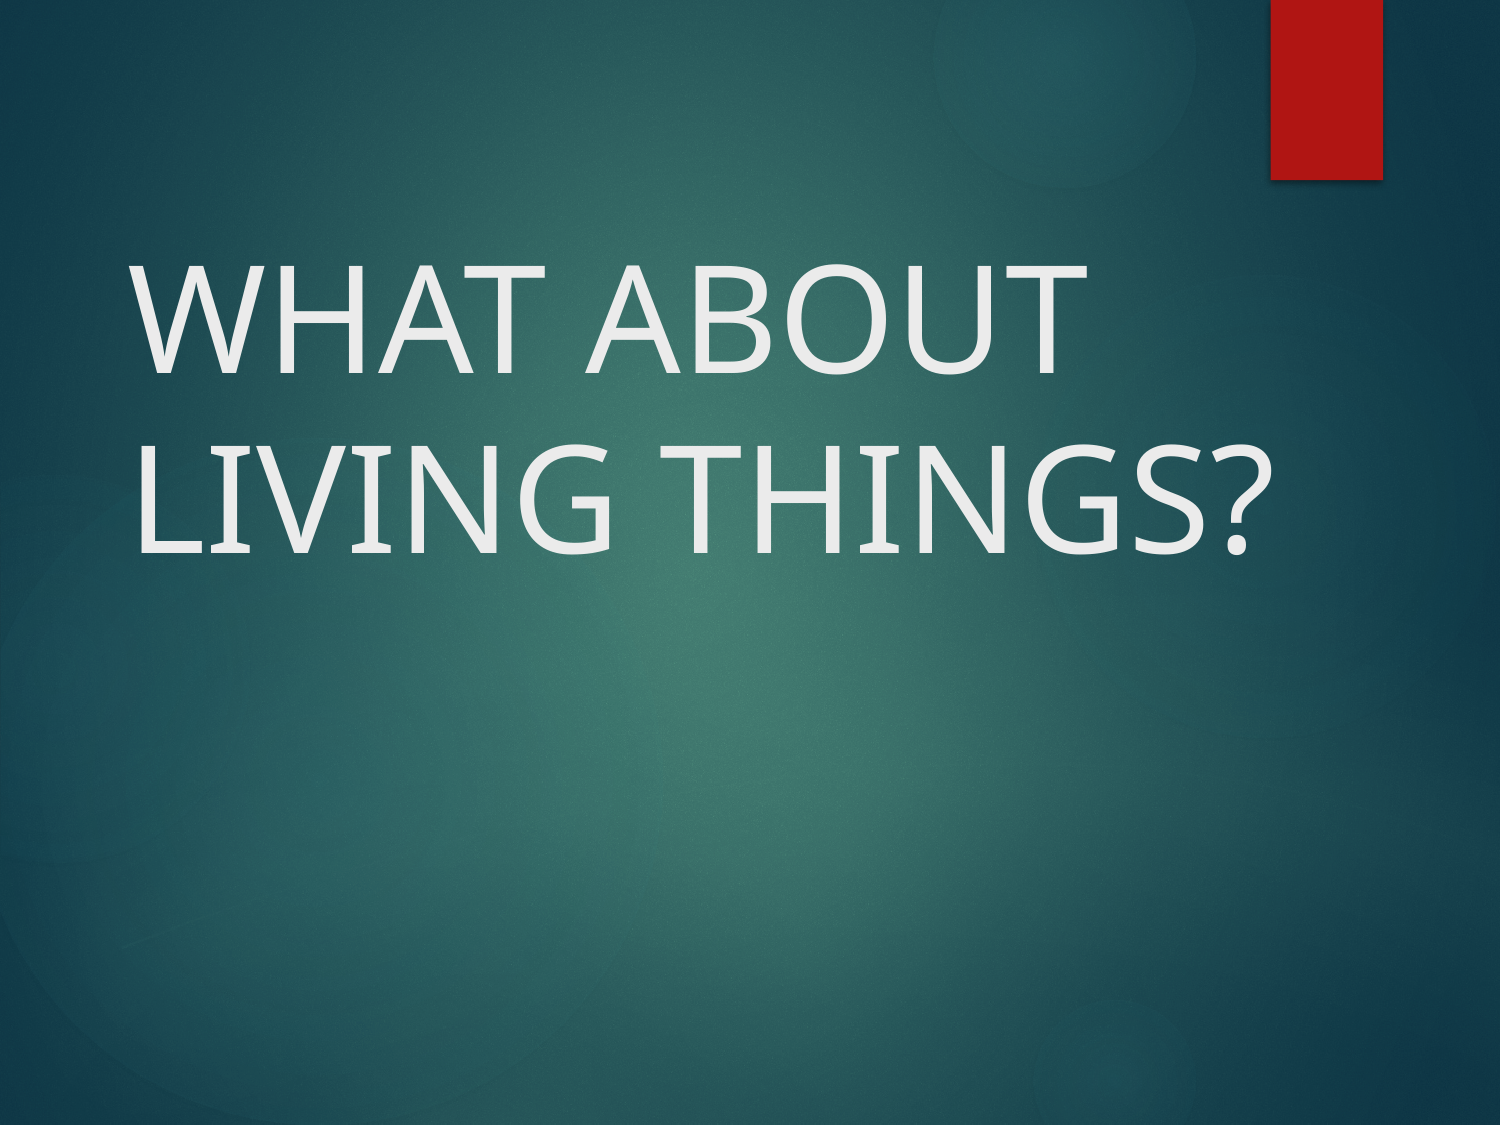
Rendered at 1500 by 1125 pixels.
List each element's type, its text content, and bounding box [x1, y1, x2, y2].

title WHAT ABOUT LIVING THINGS? [112, 224, 1388, 591]
